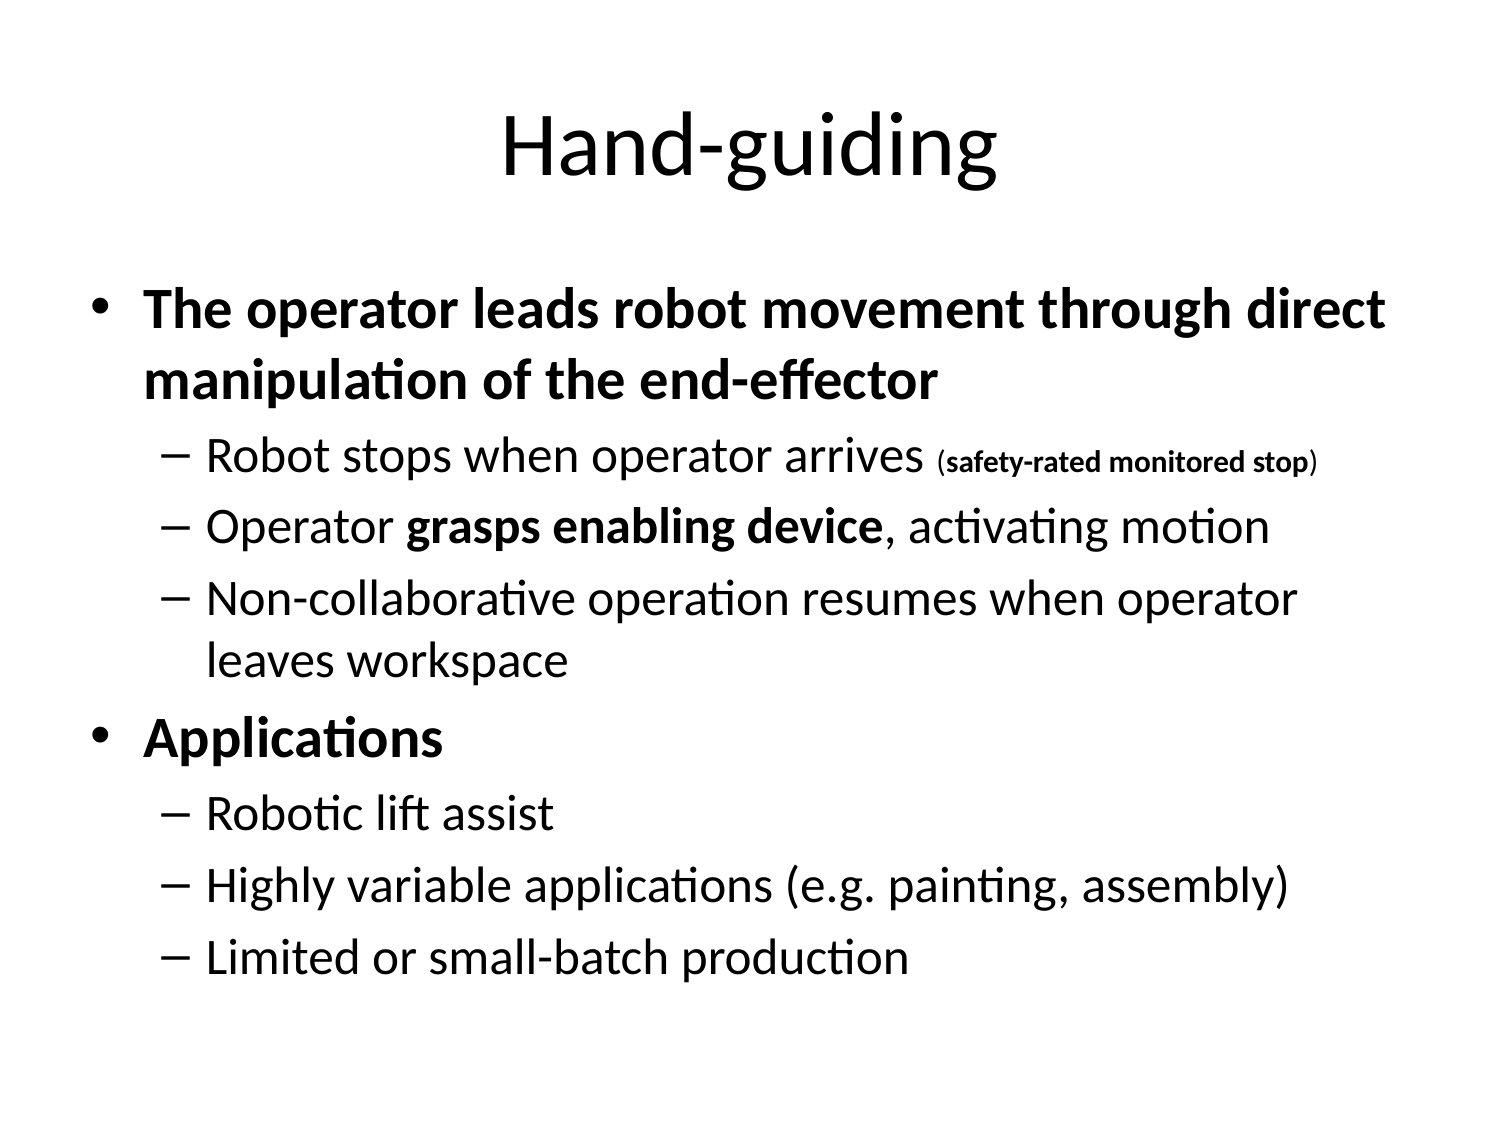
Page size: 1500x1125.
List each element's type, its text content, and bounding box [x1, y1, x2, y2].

list The operator leads robot movement through direct manipulation of the end-effector Robot stops when operator arrives (safety-rated monitored stop) Operator grasps enabling device, activating motion Non-collaborative operation resumes when operator leaves workspace Applications Robotic lift assist Highly variable applications (e.g. painting, assembly) Limited or small-batch production [75, 262, 1425, 1005]
title Hand-guiding [75, 45, 1425, 233]
